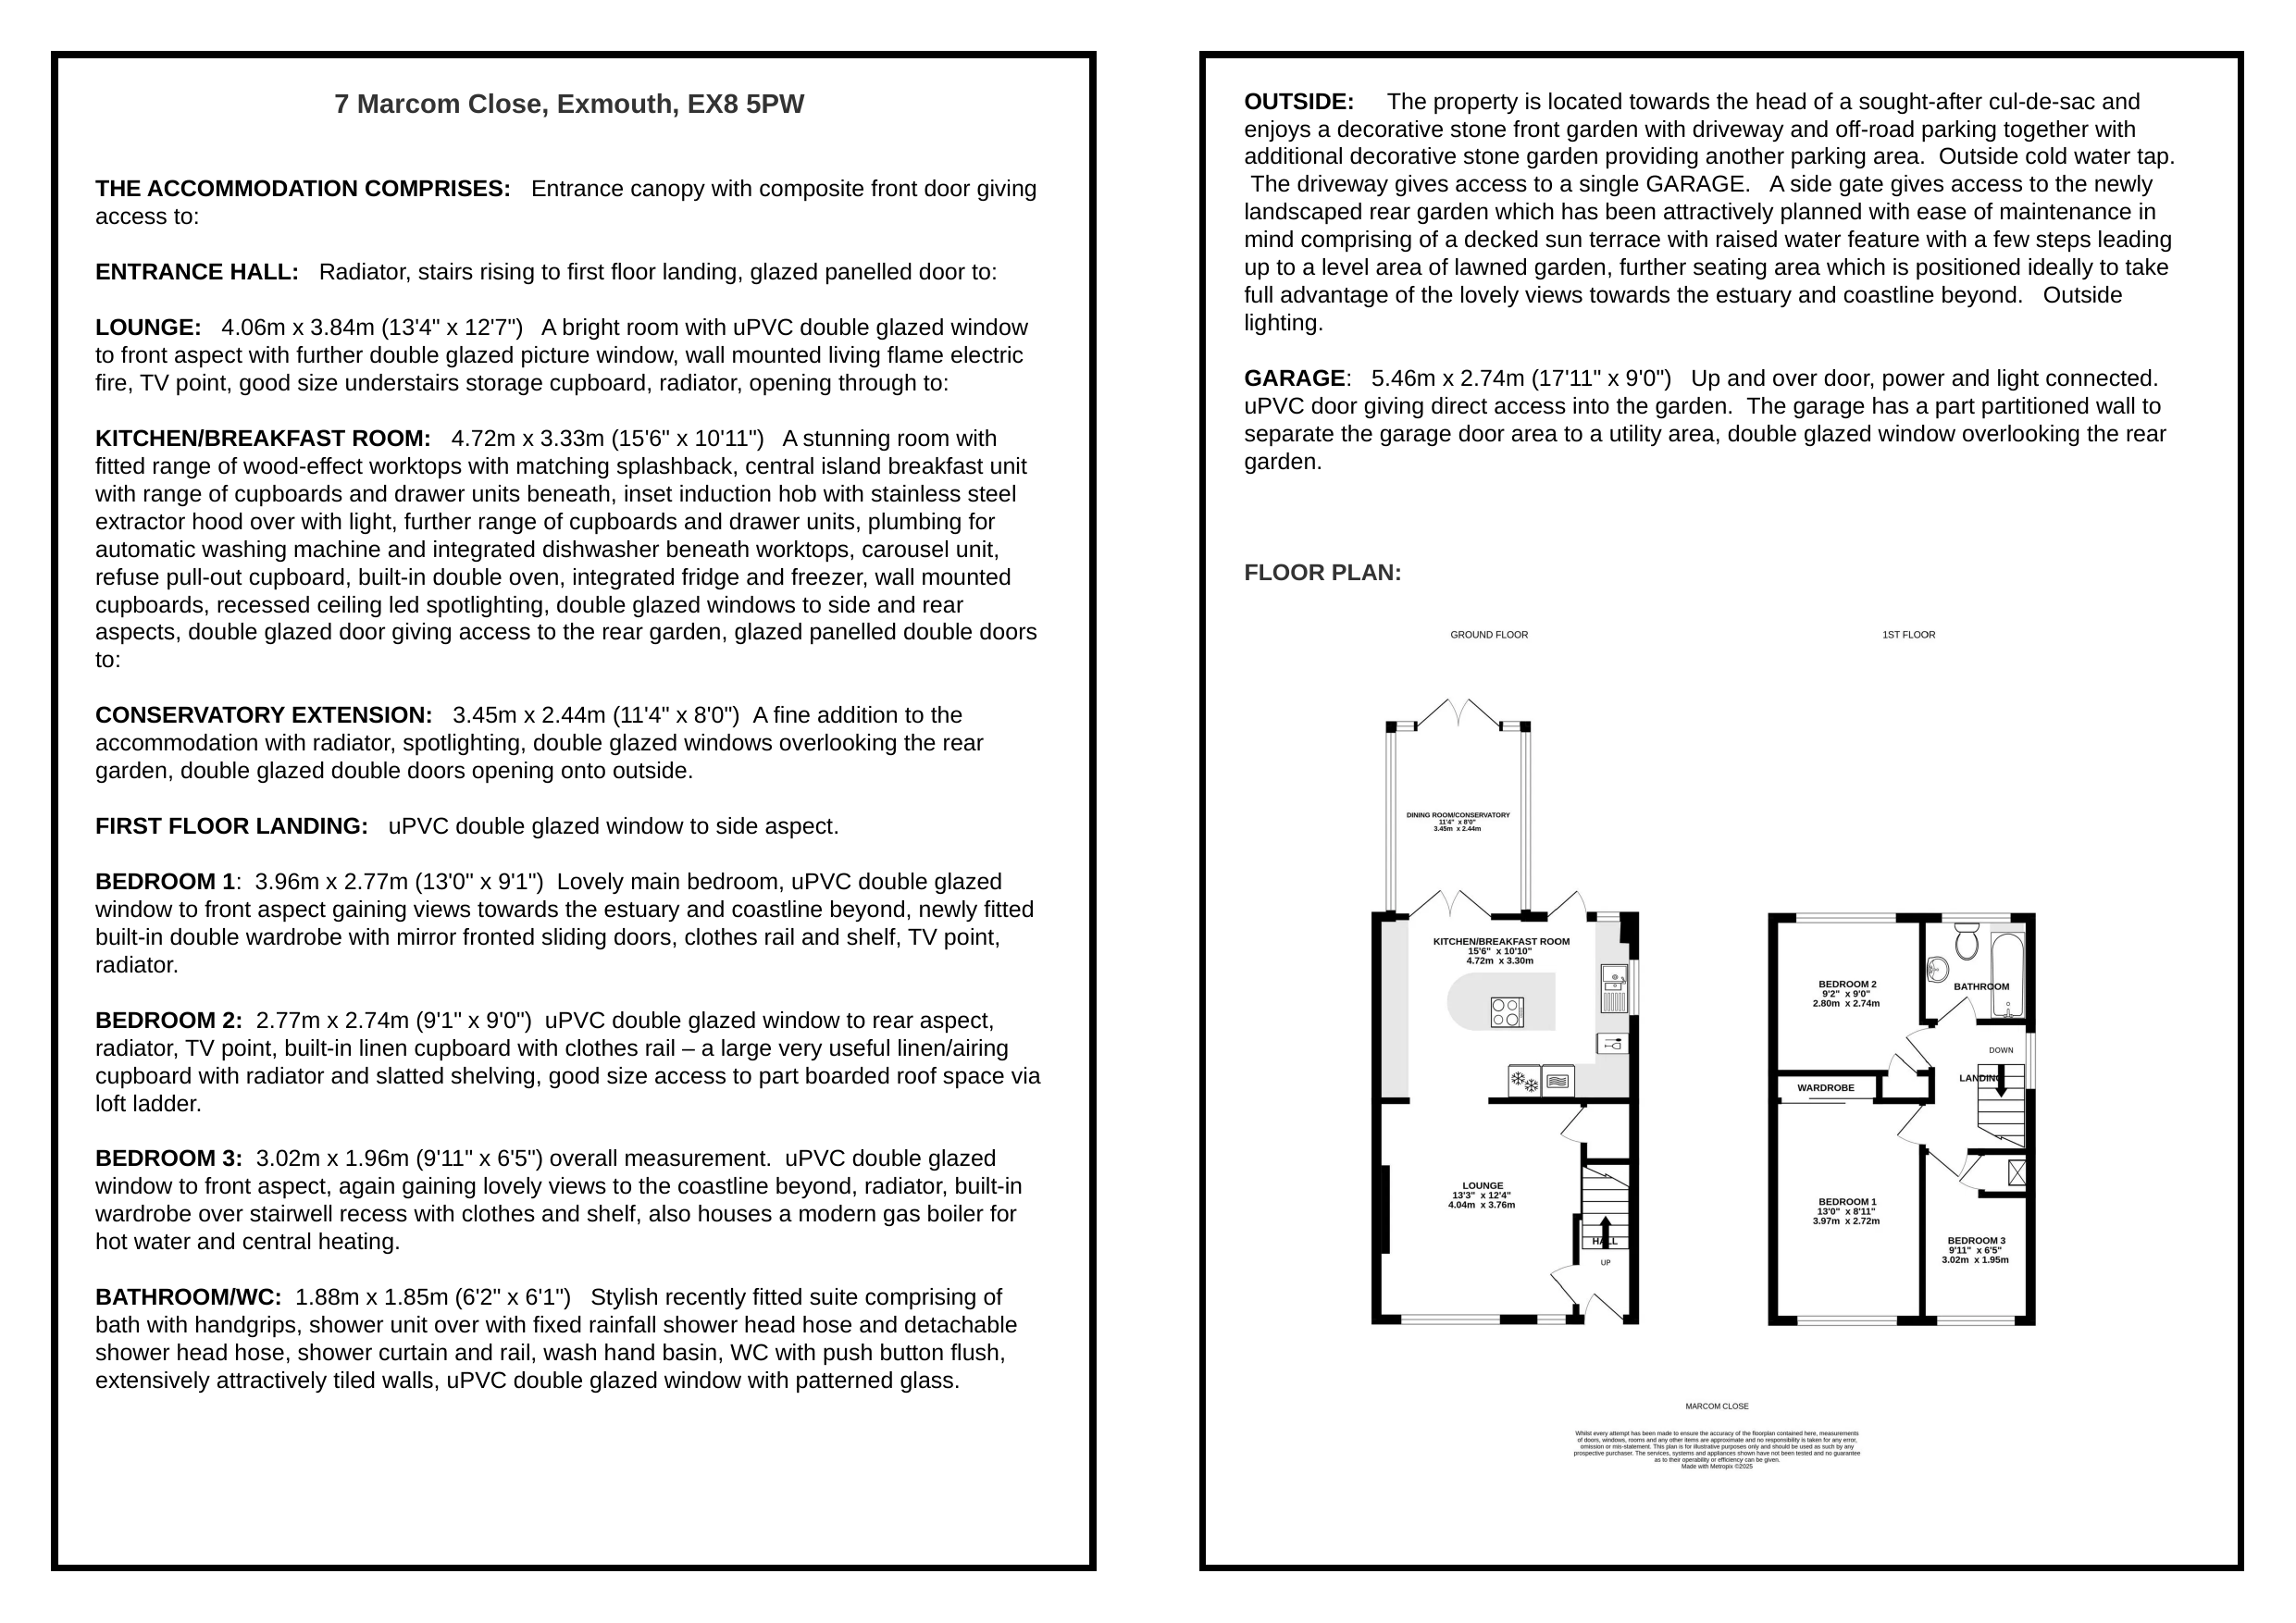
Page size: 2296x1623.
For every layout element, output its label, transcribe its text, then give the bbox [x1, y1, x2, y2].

text_box 7 Marcom Close, Exmouth, EX8 5PW THE ACCOMMODATION COMPRISES: Entrance canopy with composite front door giving access to: ENTRANCE HALL: Radiator, stairs rising to first floor landing, glazed panelled door to: LOUNGE: 4.06m x 3.84m (13'4" x 12'7") A bright room with uPVC double glazed window to front aspect with further double glazed picture window, wall mounted living flame electric fire, TV point, good size understairs storage cupboard, radiator, opening through to: KITCHEN/BREAKFAST ROOM: 4.72m x 3.33m (15'6" x 10'11") A stunning room with fitted range of wood-effect worktops with matching splashback, central island breakfast unit with range of cupboards and drawer units beneath, inset induction hob with stainless steel extractor hood over with light, further range of cupboards and drawer units, plumbing for automatic washing machine and integrated dishwasher beneath worktops, carousel unit, refuse pull-out cupboard, built-in double oven, integrated fridge and freezer, wall mounted cupboards, recessed ceiling led spotlighting, double glazed windows to side and rear aspects, double glazed door giving access to the rear garden, glazed panelled double doors to: CONSERVATORY EXTENSION: 3.45m x 2.44m (11'4" x 8'0") A fine addition to the accommodation with radiator, spotlighting, double glazed windows overlooking the rear garden, double glazed double doors opening onto outside. FIRST FLOOR LANDING: uPVC double glazed window to side aspect. BEDROOM 1: 3.96m x 2.77m (13'0" x 9'1") Lovely main bedroom, uPVC double glazed window to front aspect gaining views towards the estuary and coastline beyond, newly fitted built-in double wardrobe with mirror fronted sliding doors, clothes rail and shelf, TV point, radiator. BEDROOM 2: 2.77m x 2.74m (9'1" x 9'0") uPVC double glazed window to rear aspect, radiator, TV point, built-in linen cupboard with clothes rail – a large very useful linen/airing cupboard with radiator and slatted shelving, good size access to part boarded roof space via loft ladder. BEDROOM 3: 3.02m x 1.96m (9'11" x 6'5") overall measurement. uPVC double glazed window to front aspect, again gaining lovely views to the coastline beyond, radiator, built-in wardrobe over stairwell recess with clothes and shelf, also houses a modern gas boiler for hot water and central heating. BATHROOM/WC: 1.88m x 1.85m (6'2" x 6'1") Stylish recently fitted suite comprising of bath with handgrips, shower unit over with fixed rainfall shower head hose and detachable shower head hose, shower curtain and rail, wash hand basin, WC with push button flush, extensively attractively tiled walls, uPVC double glazed window with patterned glass. [81, 79, 1059, 1623]
text_box [1202, 54, 2241, 1568]
text_box [54, 54, 1093, 1568]
text_box OUTSIDE: The property is located towards the head of a sought-after cul-de-sac and enjoys a decorative stone front garden with driveway and off-road parking together with additional decorative stone garden providing another parking area. Outside cold water tap. The driveway gives access to a single GARAGE. A side gate gives access to the newly landscaped rear garden which has been attractively planned with ease of maintenance in mind comprising of a decked sun terrace with raised water feature with a few steps leading up to a level area of lawned garden, further seating area which is positioned ideally to take full advantage of the lovely views towards the estuary and coastline beyond. Outside lighting. GARAGE: 5.46m x 2.74m (17'11" x 9'0") Up and over door, power and light connected. uPVC door giving direct access into the garden. The garage has a part partitioned wall to separate the garage door area to a utility area, double glazed window overlooking the rear garden. FLOOR PLAN: [1230, 79, 2207, 1623]
picture [1371, 609, 2113, 1513]
